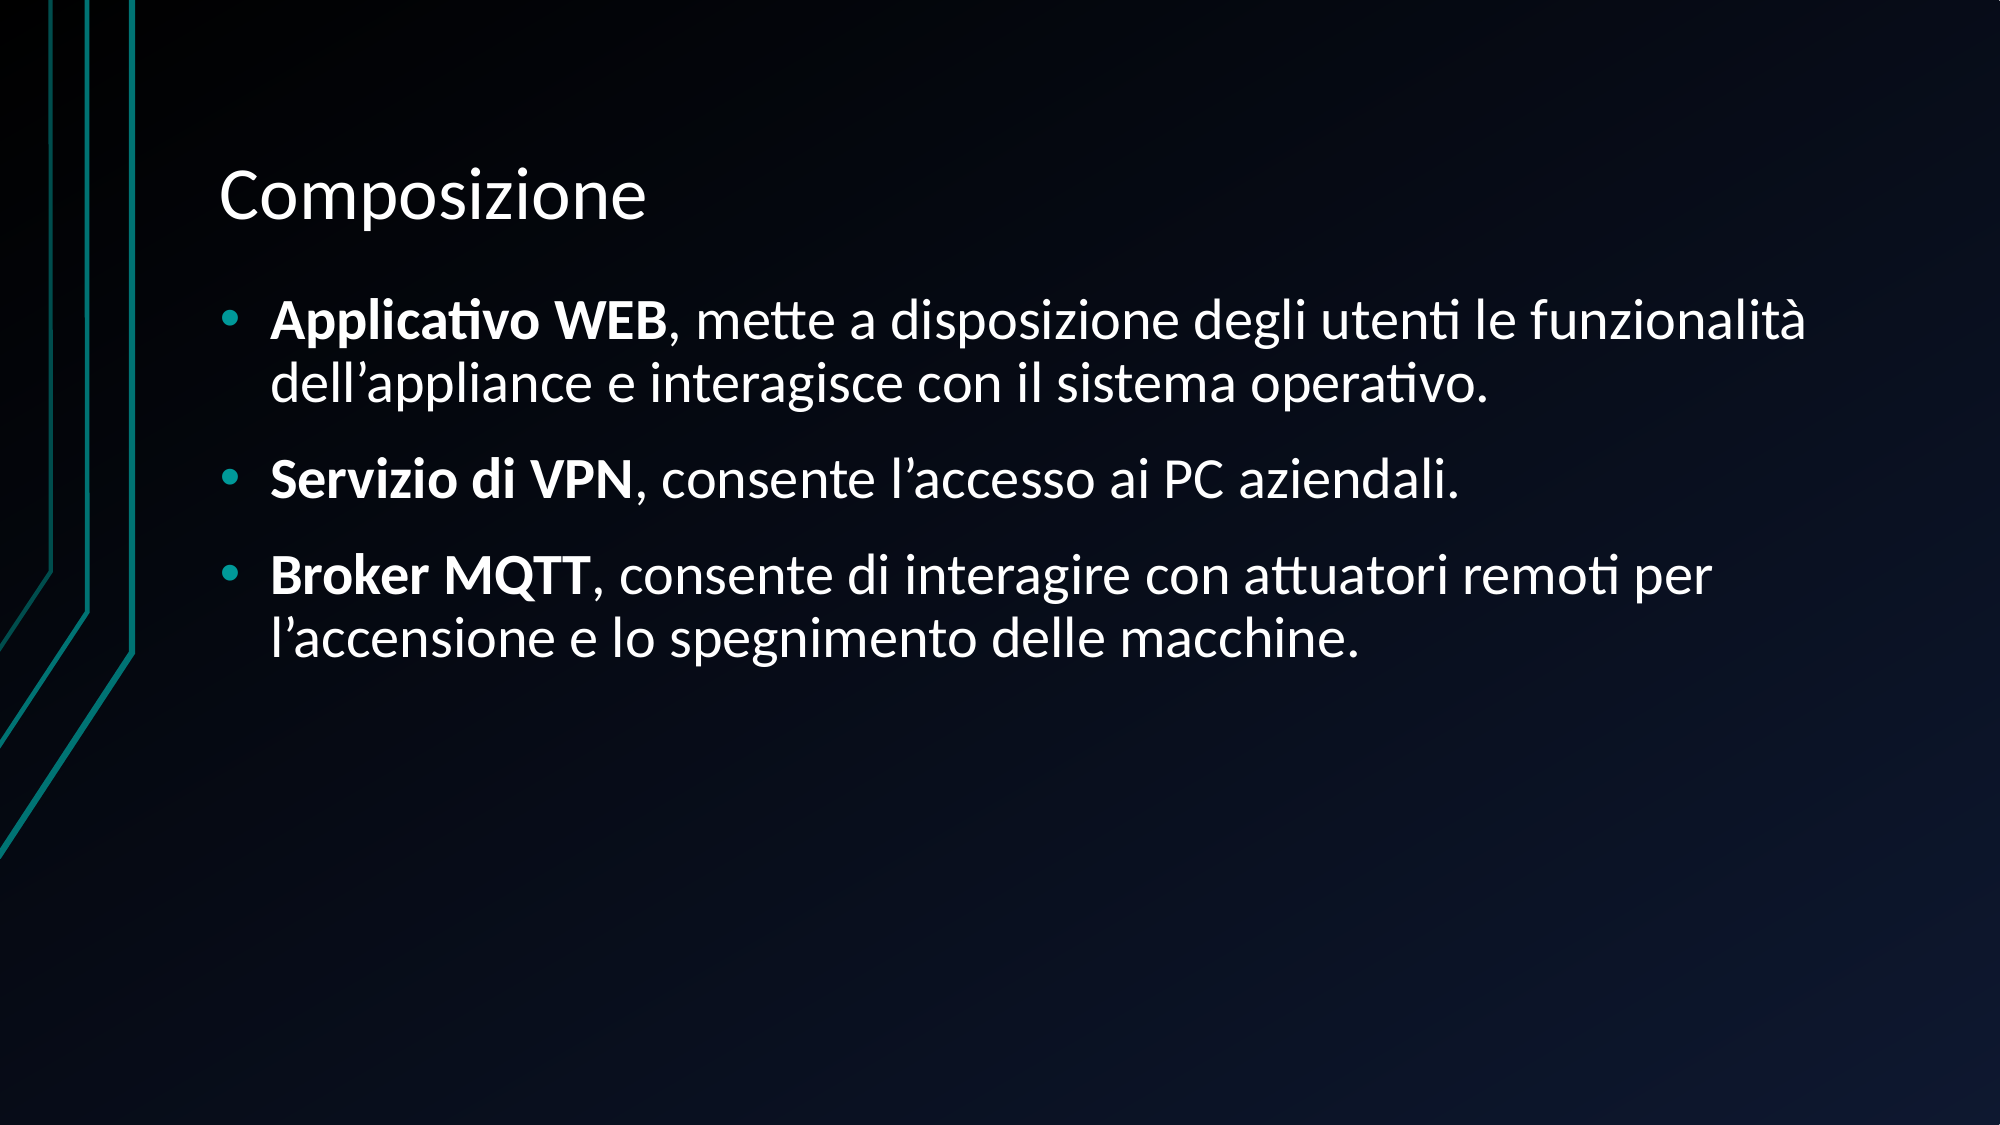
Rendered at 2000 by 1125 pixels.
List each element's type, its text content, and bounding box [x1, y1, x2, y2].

list Applicativo WEB, mette a disposizione degli utenti le funzionalità dell’appliance e interagisce con il sistema operativo. Servizio di VPN, consente l’accesso ai PC aziendali. Broker MQTT, consente di interagire con attuatori remoti per l’accensione e lo spegnimento delle macchine. [199, 279, 1900, 1012]
title Composizione [199, 45, 1900, 246]
